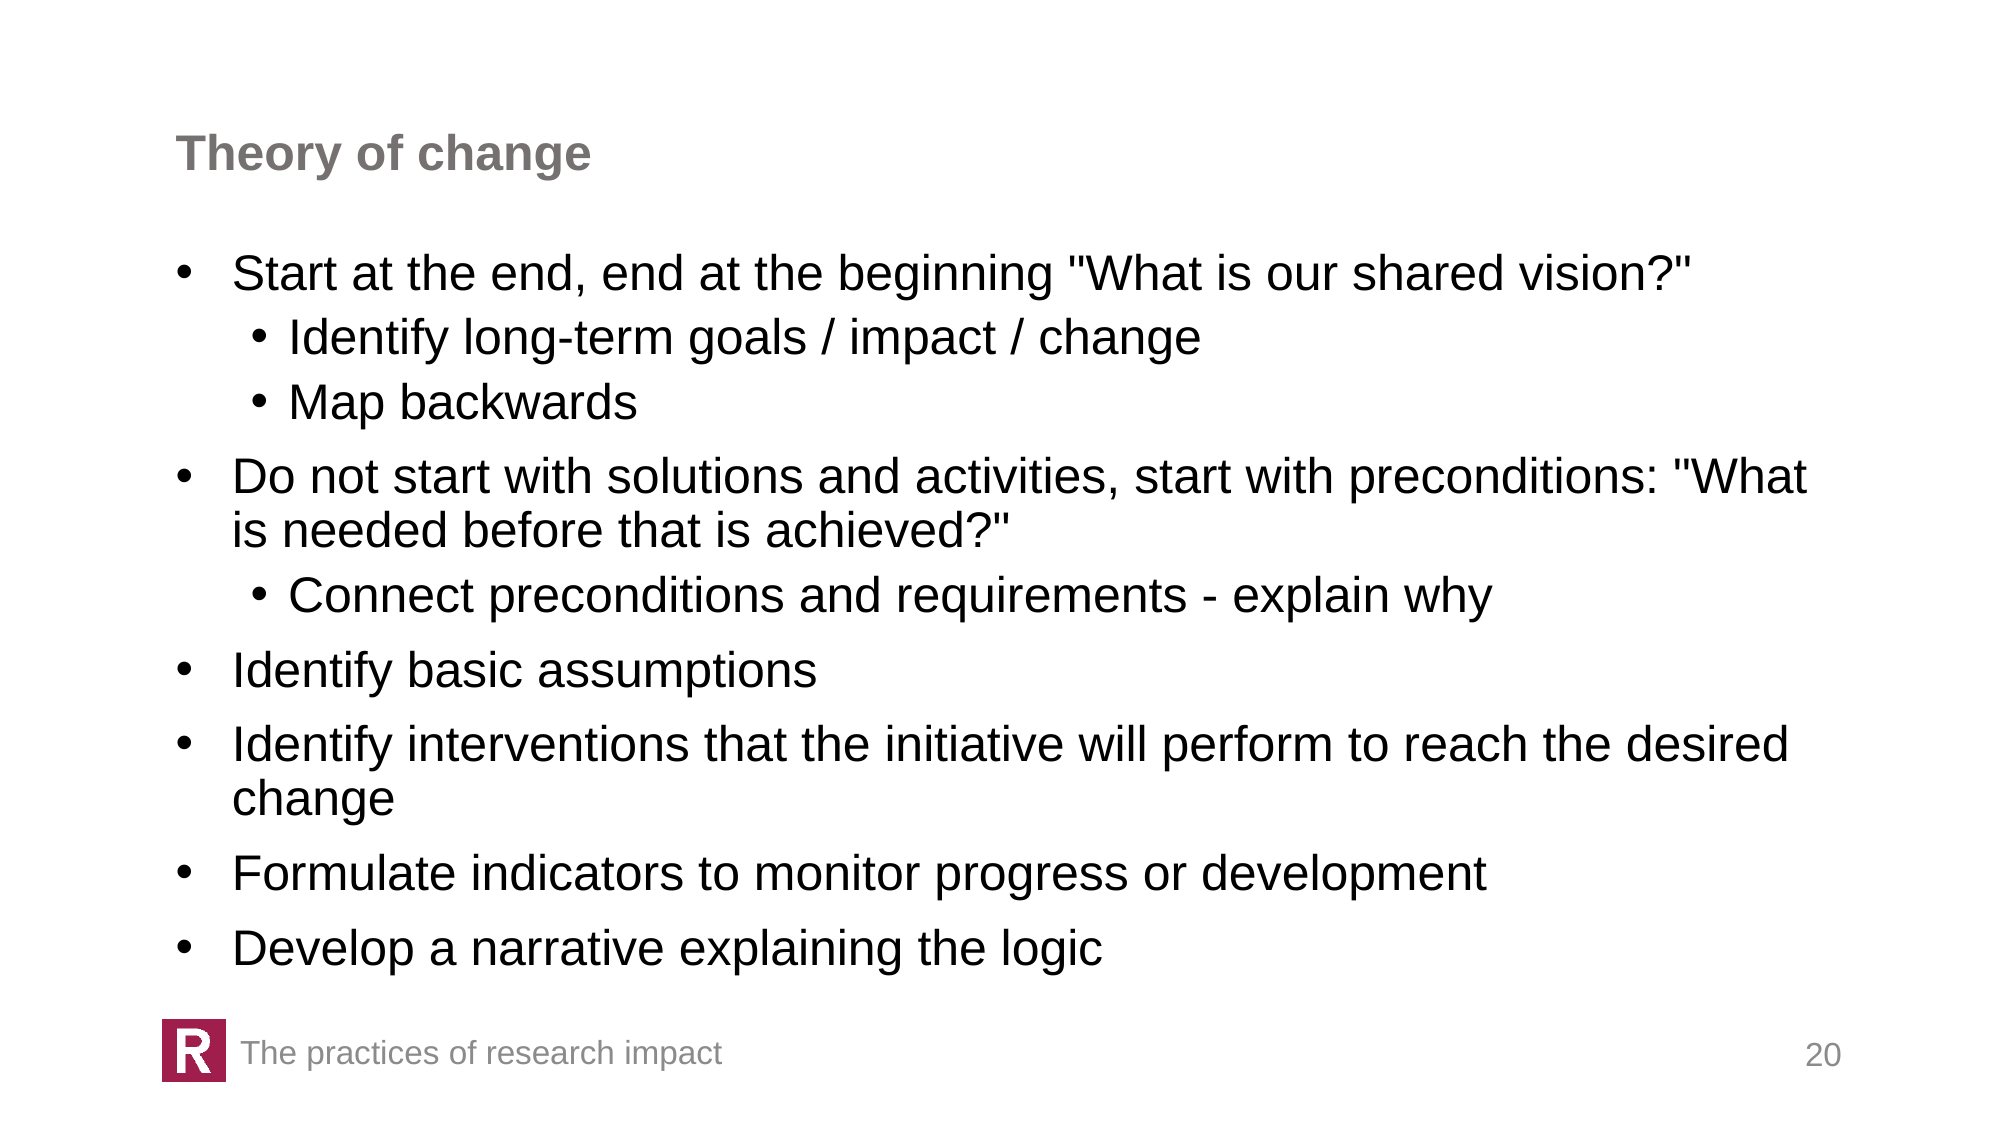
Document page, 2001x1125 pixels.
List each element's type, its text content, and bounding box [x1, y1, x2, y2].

slide_number 20 [1406, 1022, 1857, 1083]
footer The practices of research impact [225, 1021, 900, 1082]
list Theory of change [160, 120, 1857, 205]
list Start at the end, end at the beginning "What is our shared vision?" Identify long-term goals / impact / change Map backwards Do not start with solutions and activities, start with preconditions: "What is needed before that is achieved?" Connect preconditions and requirements - explain why Identify basic assumptions Identify interventions that the initiative will perform to reach the desired change Formulate indicators to monitor progress or development Develop a narrative explaining the logic [160, 239, 1857, 981]
picture [162, 1019, 226, 1082]
